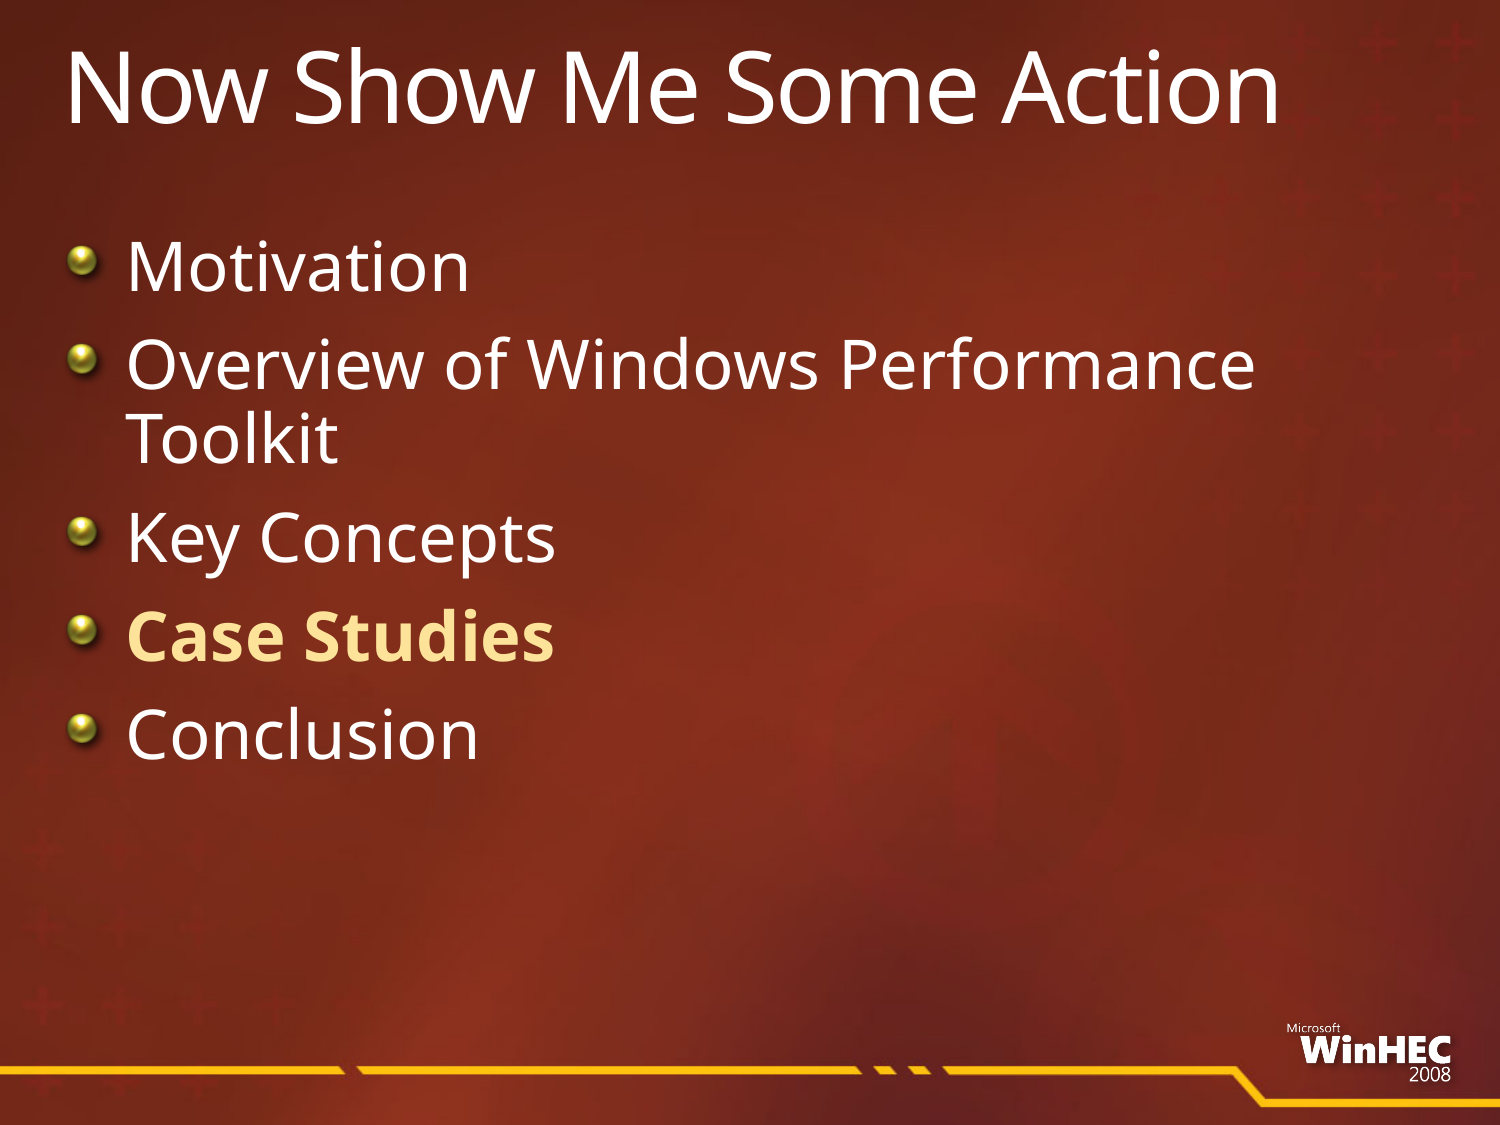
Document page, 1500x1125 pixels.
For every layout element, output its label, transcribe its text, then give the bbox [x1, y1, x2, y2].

title Now Show Me Some Action [62, 37, 1438, 147]
picture [0, 0, 1500, 1125]
list Motivation Overview of Windows Performance Toolkit Key Concepts Case Studies Conclusion [62, 231, 1438, 709]
